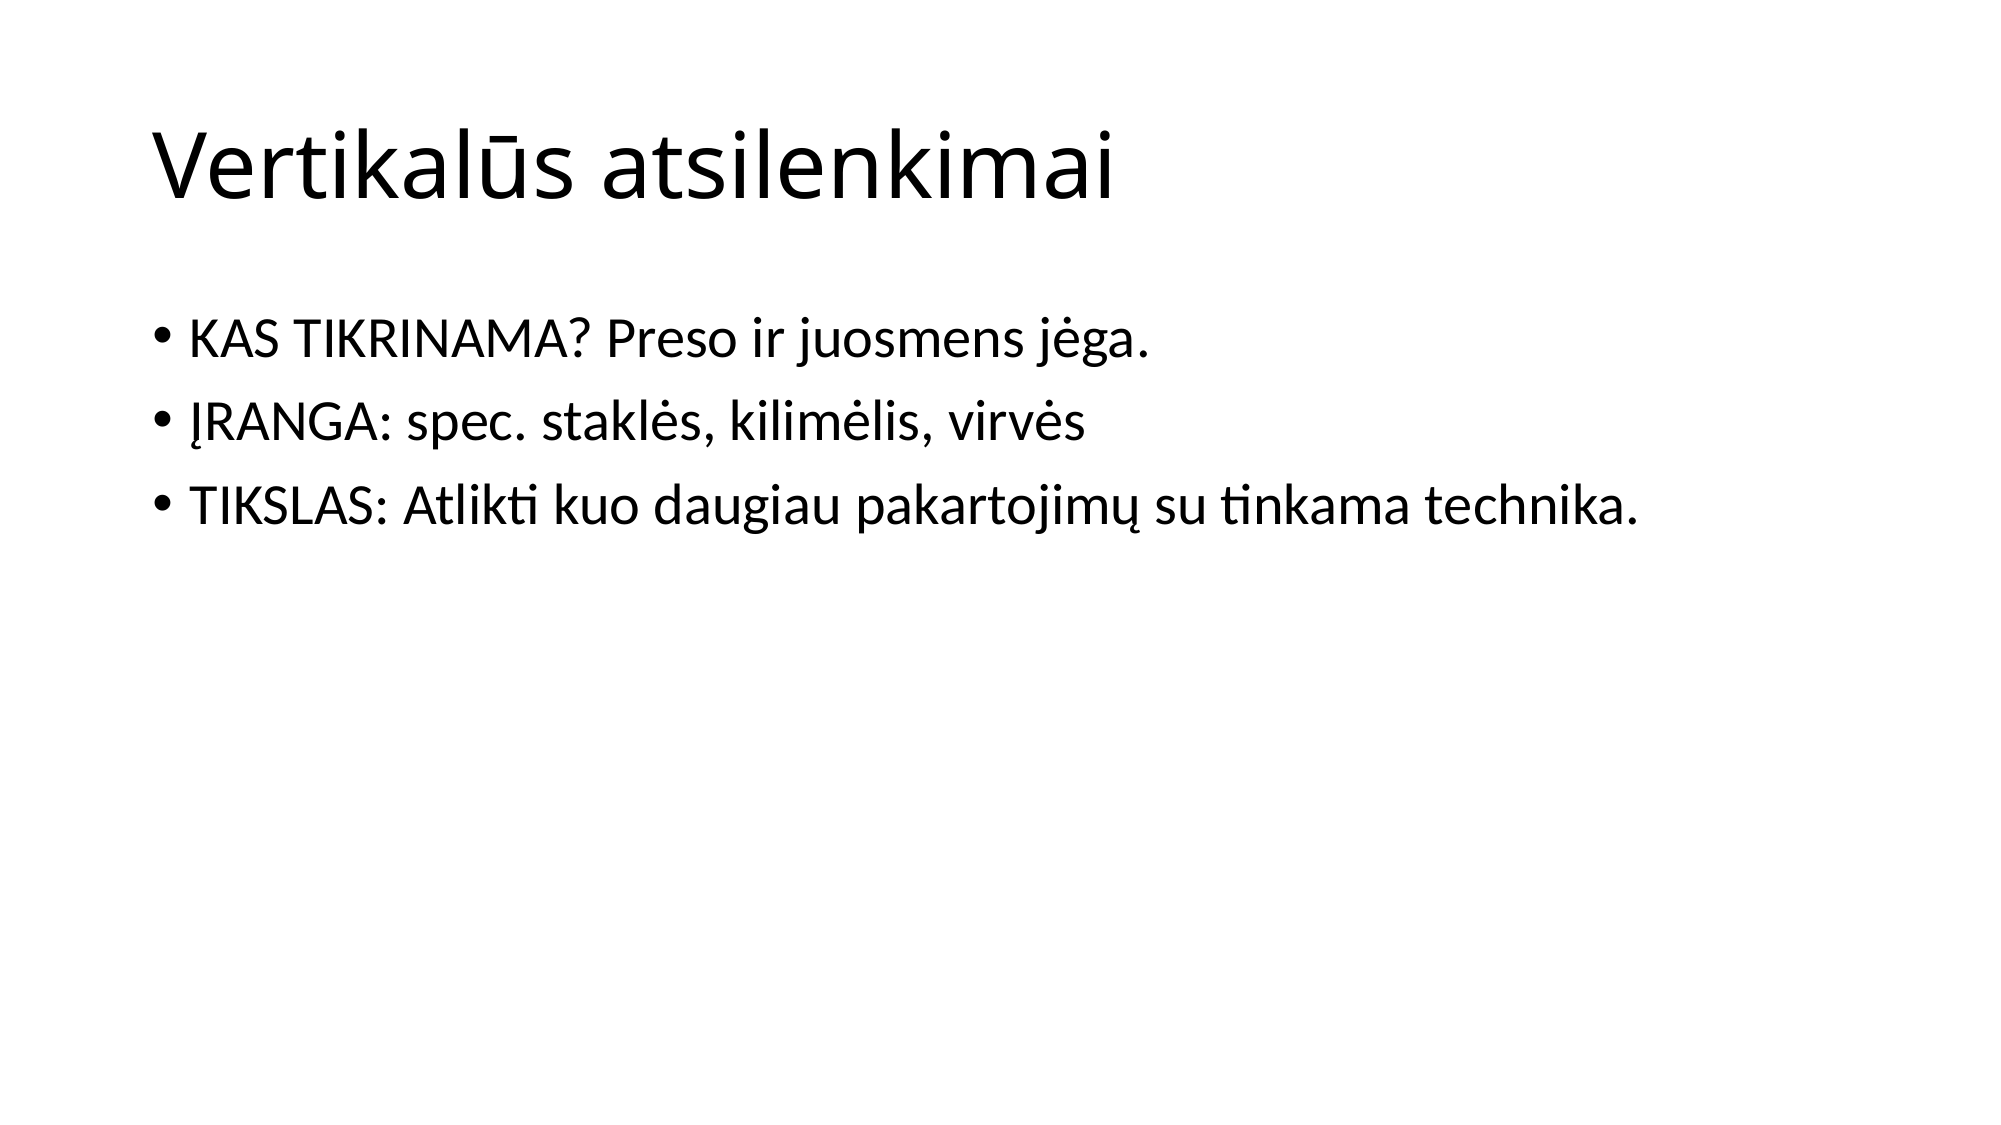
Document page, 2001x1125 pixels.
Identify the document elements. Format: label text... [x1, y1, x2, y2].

title Vertikalūs atsilenkimai [137, 59, 1863, 278]
list KAS TIKRINAMA? Preso ir juosmens jėga. ĮRANGA: spec. staklės, kilimėlis, virvės TIKSLAS: Atlikti kuo daugiau pakartojimų su tinkama technika. [137, 299, 1863, 1014]
